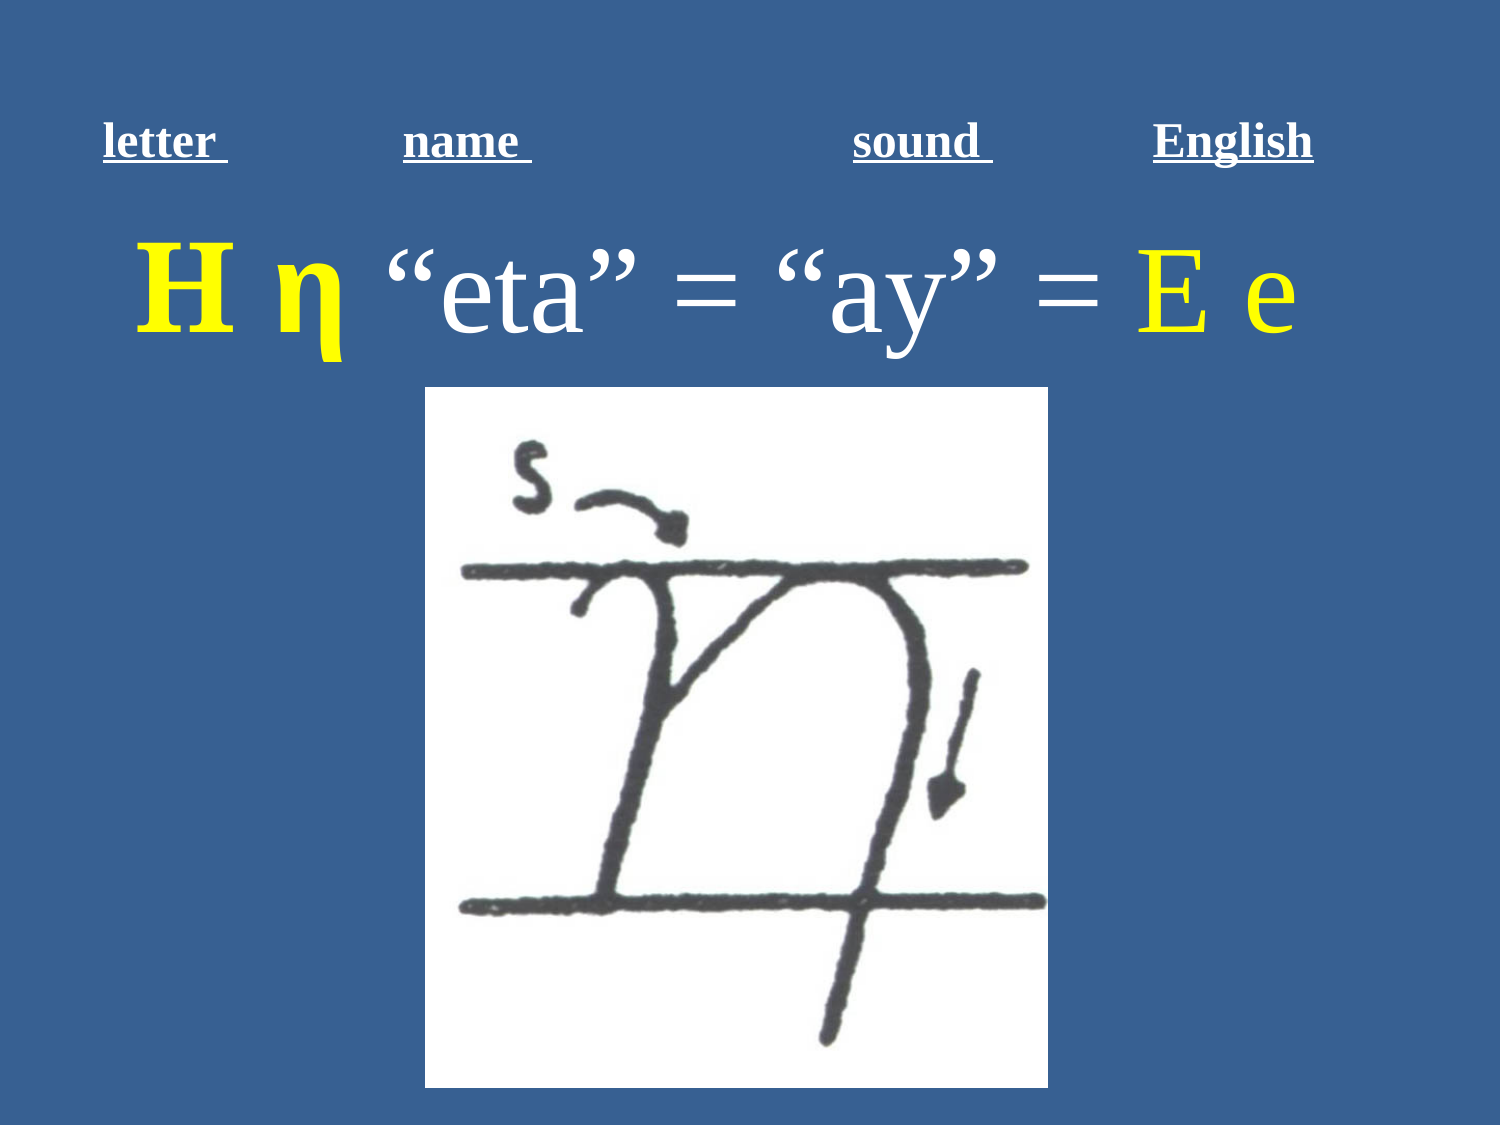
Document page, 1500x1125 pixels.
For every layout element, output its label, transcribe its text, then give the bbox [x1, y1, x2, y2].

text_box Η η “eta” = “ay” = E e [119, 199, 1314, 365]
text_box letter name sound English [87, 99, 1329, 175]
picture [424, 387, 1048, 1088]
